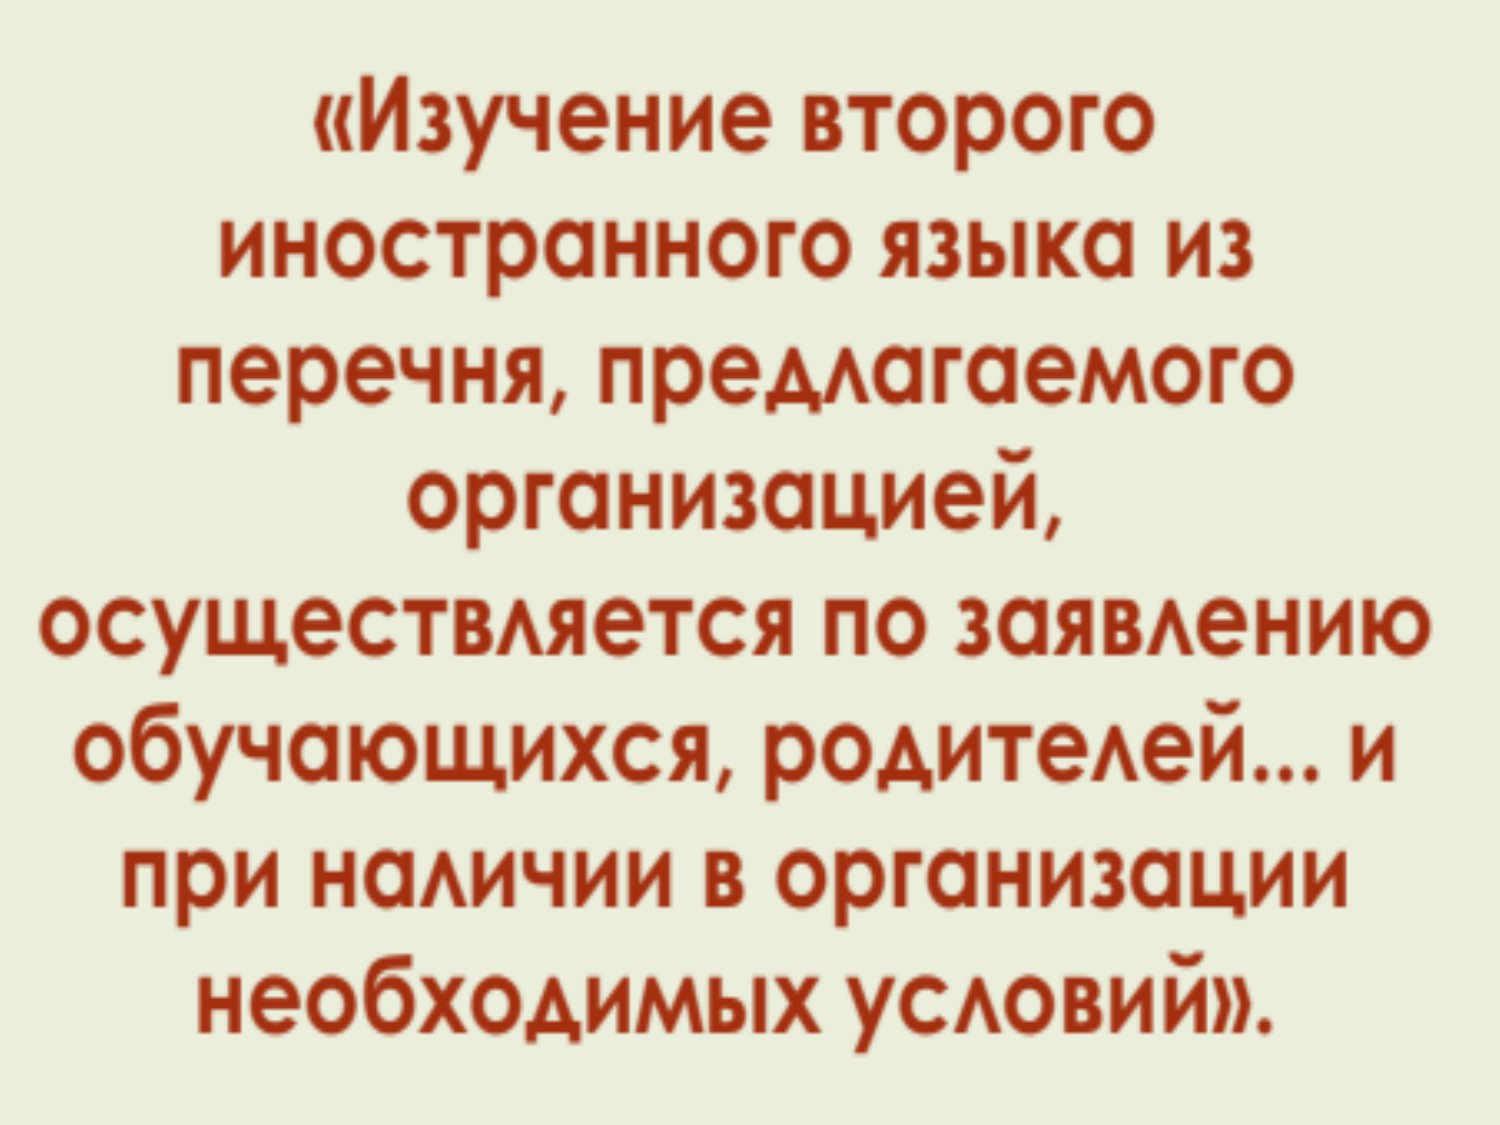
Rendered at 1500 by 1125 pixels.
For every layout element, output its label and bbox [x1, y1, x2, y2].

list [0, 0, 1500, 1125]
